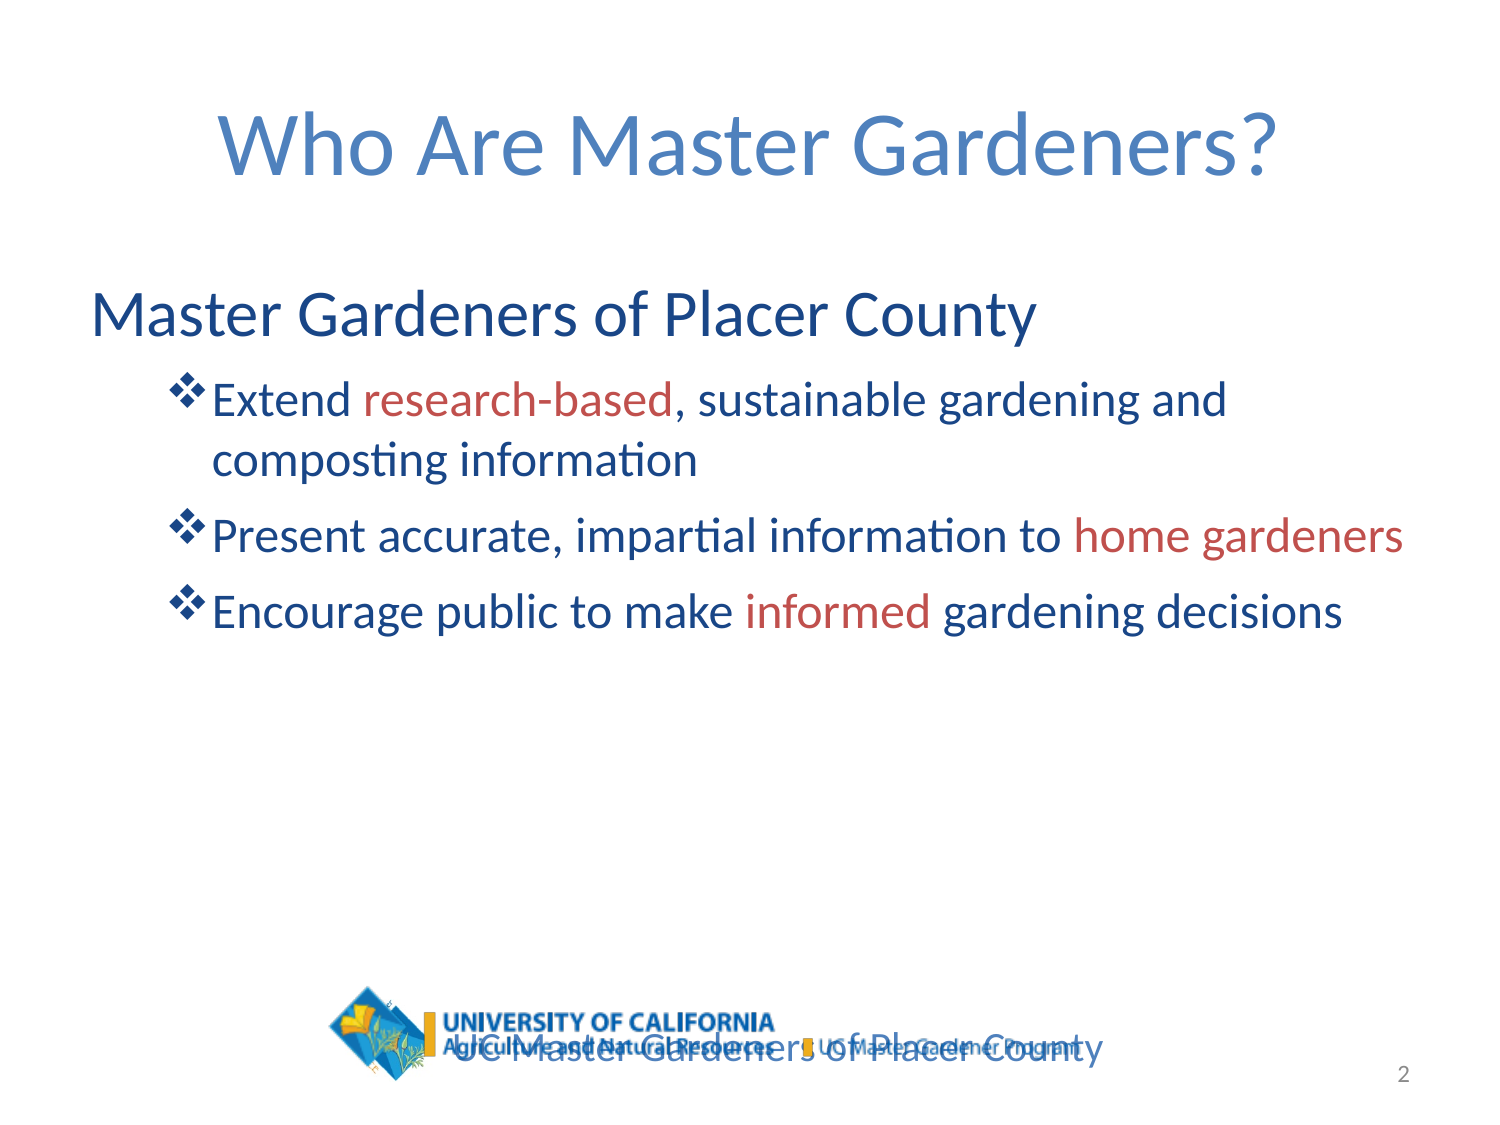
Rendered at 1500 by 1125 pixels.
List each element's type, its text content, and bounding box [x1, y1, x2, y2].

list Master Gardeners of Placer County Extend research-based, sustainable gardening and composting information Present accurate, impartial information to home gardeners Encourage public to make informed gardening decisions [75, 262, 1425, 925]
picture [306, 954, 1193, 1091]
title Who Are Master Gardeners? [75, 45, 1425, 233]
slide_number 2 [1200, 1042, 1425, 1103]
